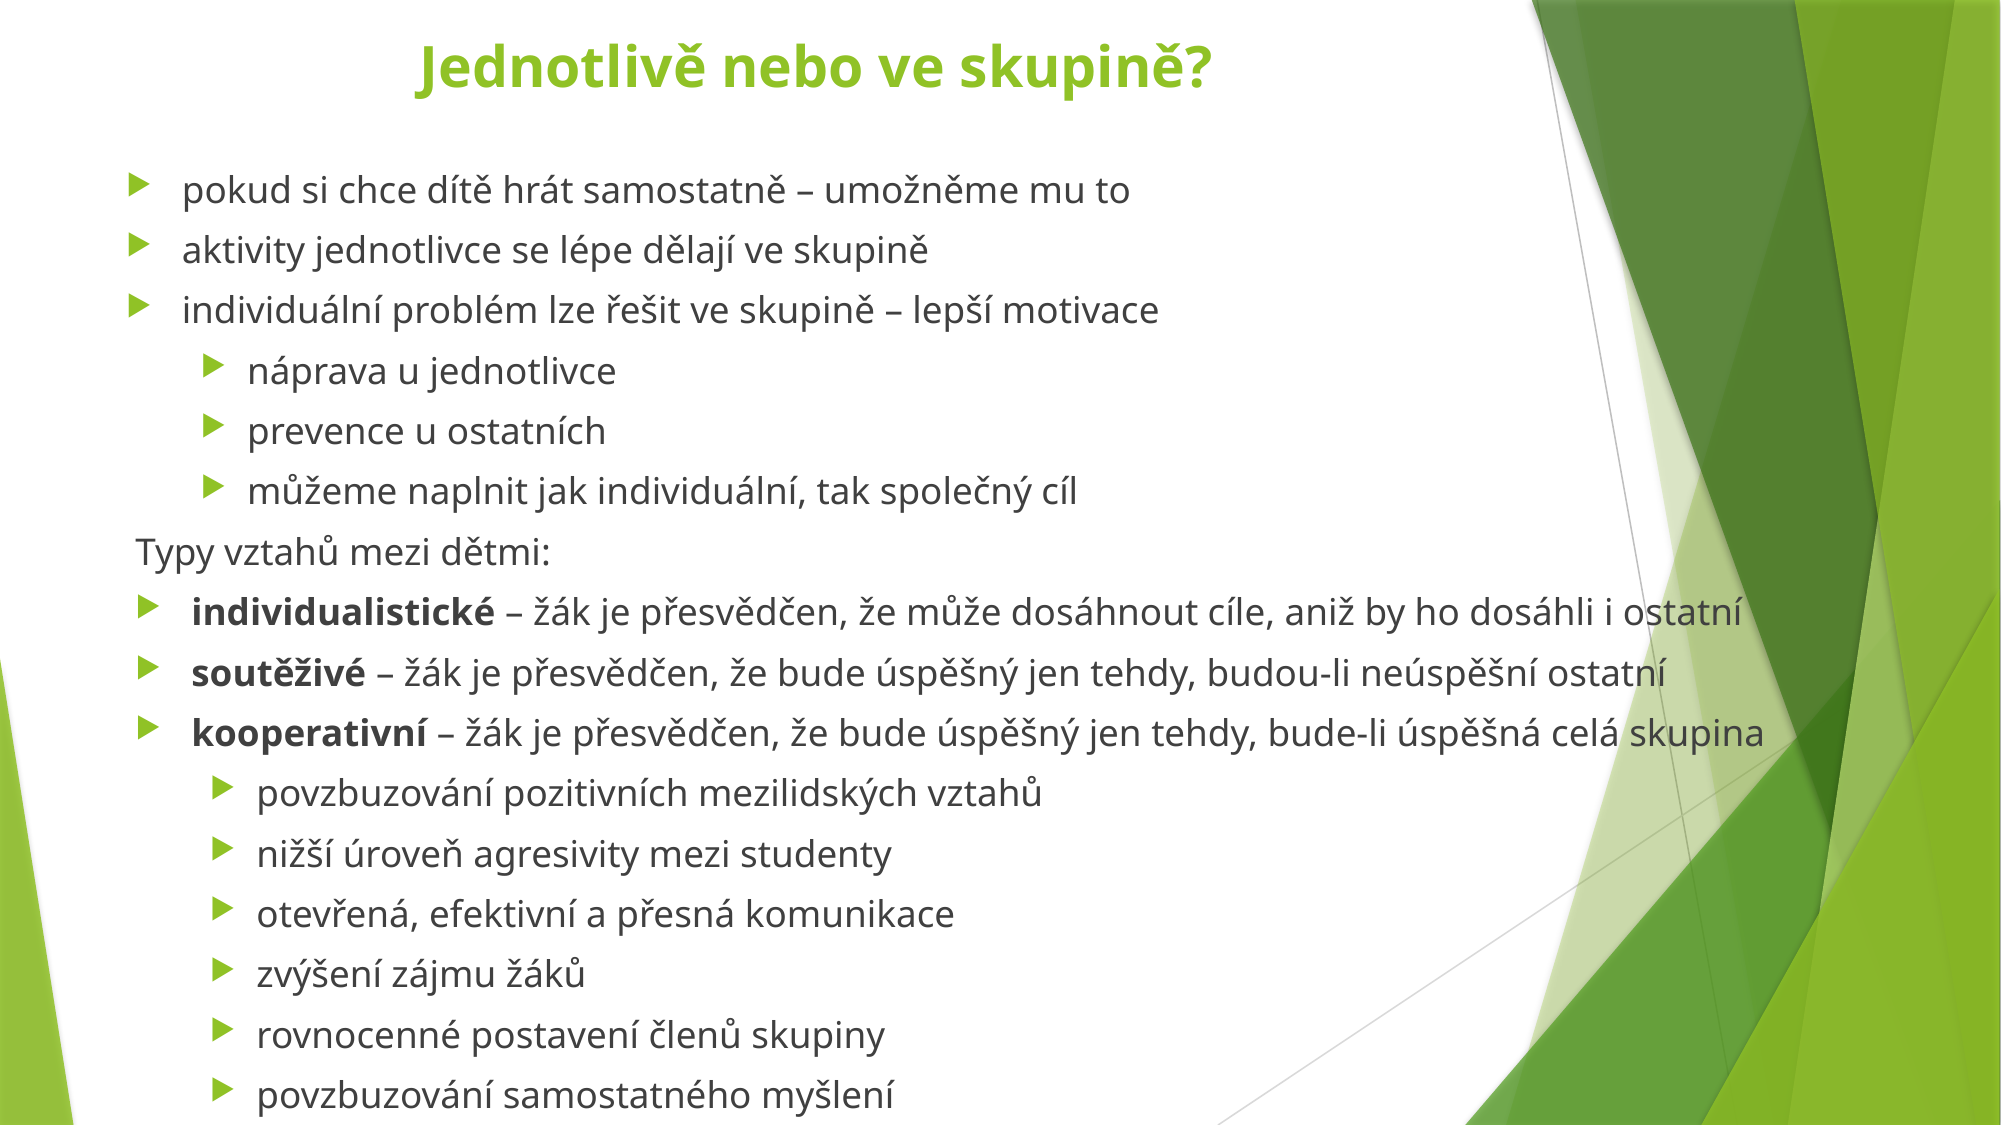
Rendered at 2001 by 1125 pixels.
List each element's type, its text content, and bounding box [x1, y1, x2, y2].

title Jednotlivě nebo ve skupině? [111, 22, 1522, 107]
list pokud si chce dítě hrát samostatně – umožněme mu to aktivity jednotlivce se lépe dělají ve skupině individuální problém lze řešit ve skupině – lepší motivace náprava u jednotlivce prevence u ostatních můžeme naplnit jak individuální, tak společný cíl Typy vztahů mezi dětmi: individualistické – žák je přesvědčen, že může dosáhnout cíle, aniž by ho dosáhli i ostatní soutěživé – žák je přesvědčen, že bude úspěšný jen tehdy, budou-li neúspěšní ostatní kooperativní – žák je přesvědčen, že bude úspěšný jen tehdy, bude-li úspěšná celá skupina povzbuzování pozitivních mezilidských vztahů nižší úroveň agresivity mezi studenty otevřená, efektivní a přesná komunikace zvýšení zájmu žáků rovnocenné postavení členů skupiny povzbuzování samostatného myšlení [111, 158, 1984, 1125]
